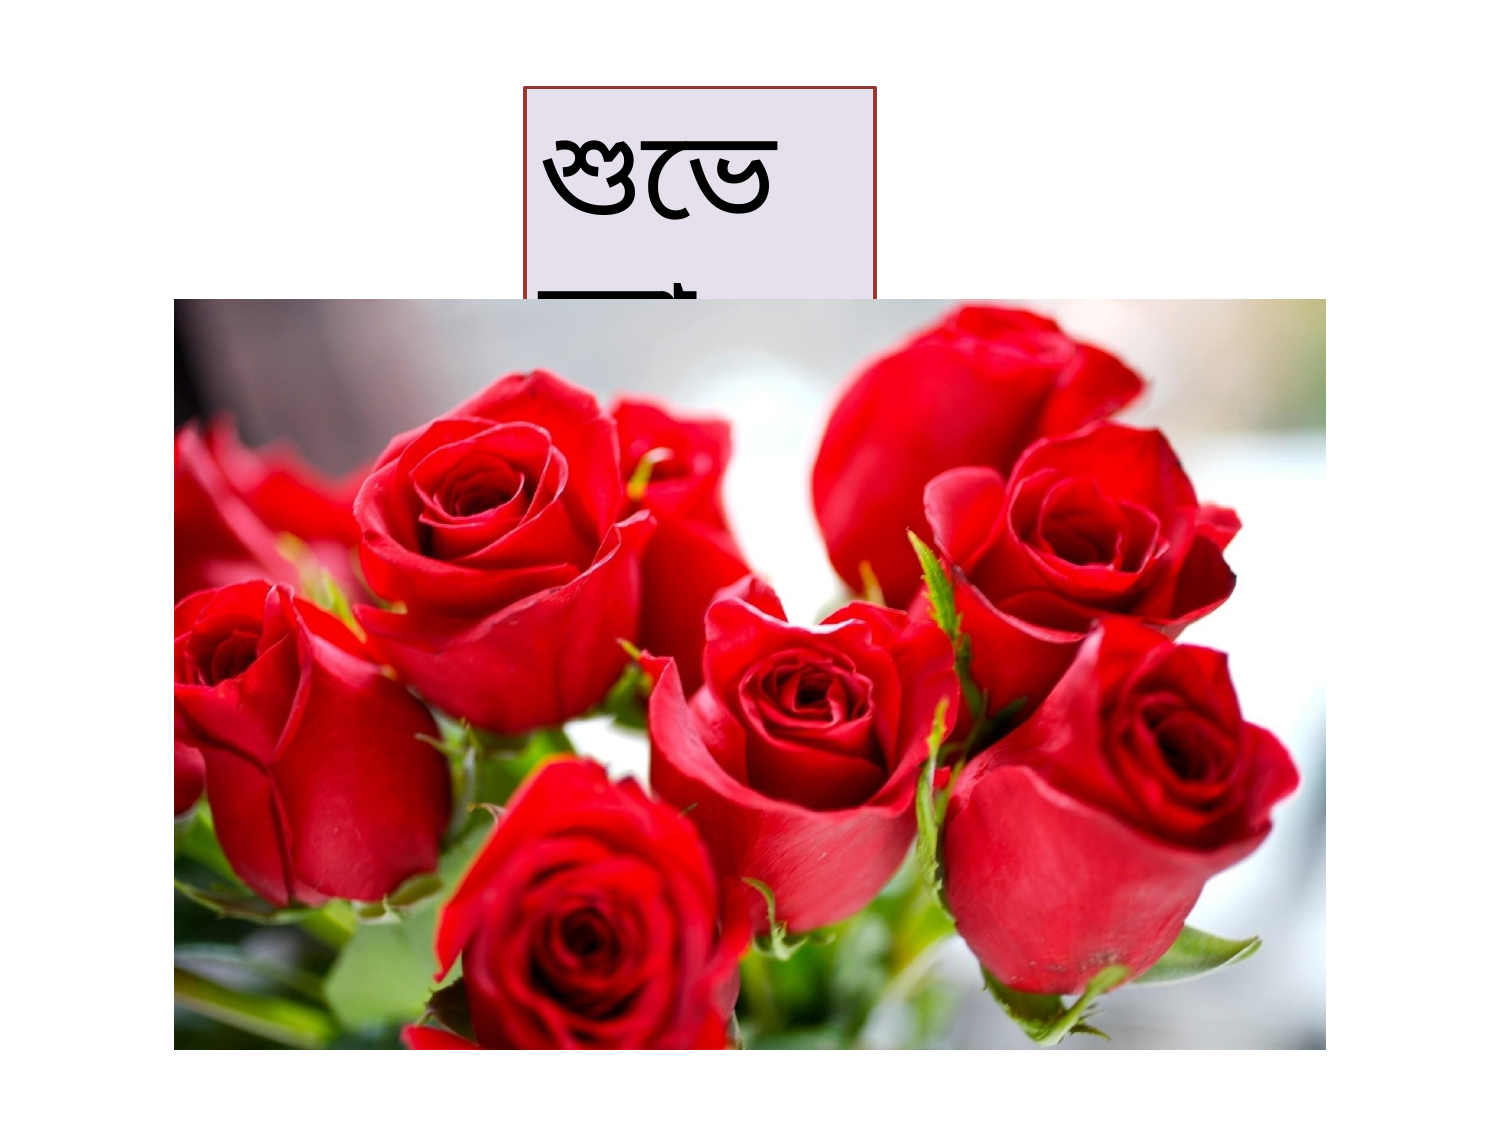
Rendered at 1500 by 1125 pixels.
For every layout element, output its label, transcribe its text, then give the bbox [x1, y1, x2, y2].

text_box শুভেচ্ছা [525, 87, 875, 298]
picture [173, 299, 1326, 1051]
